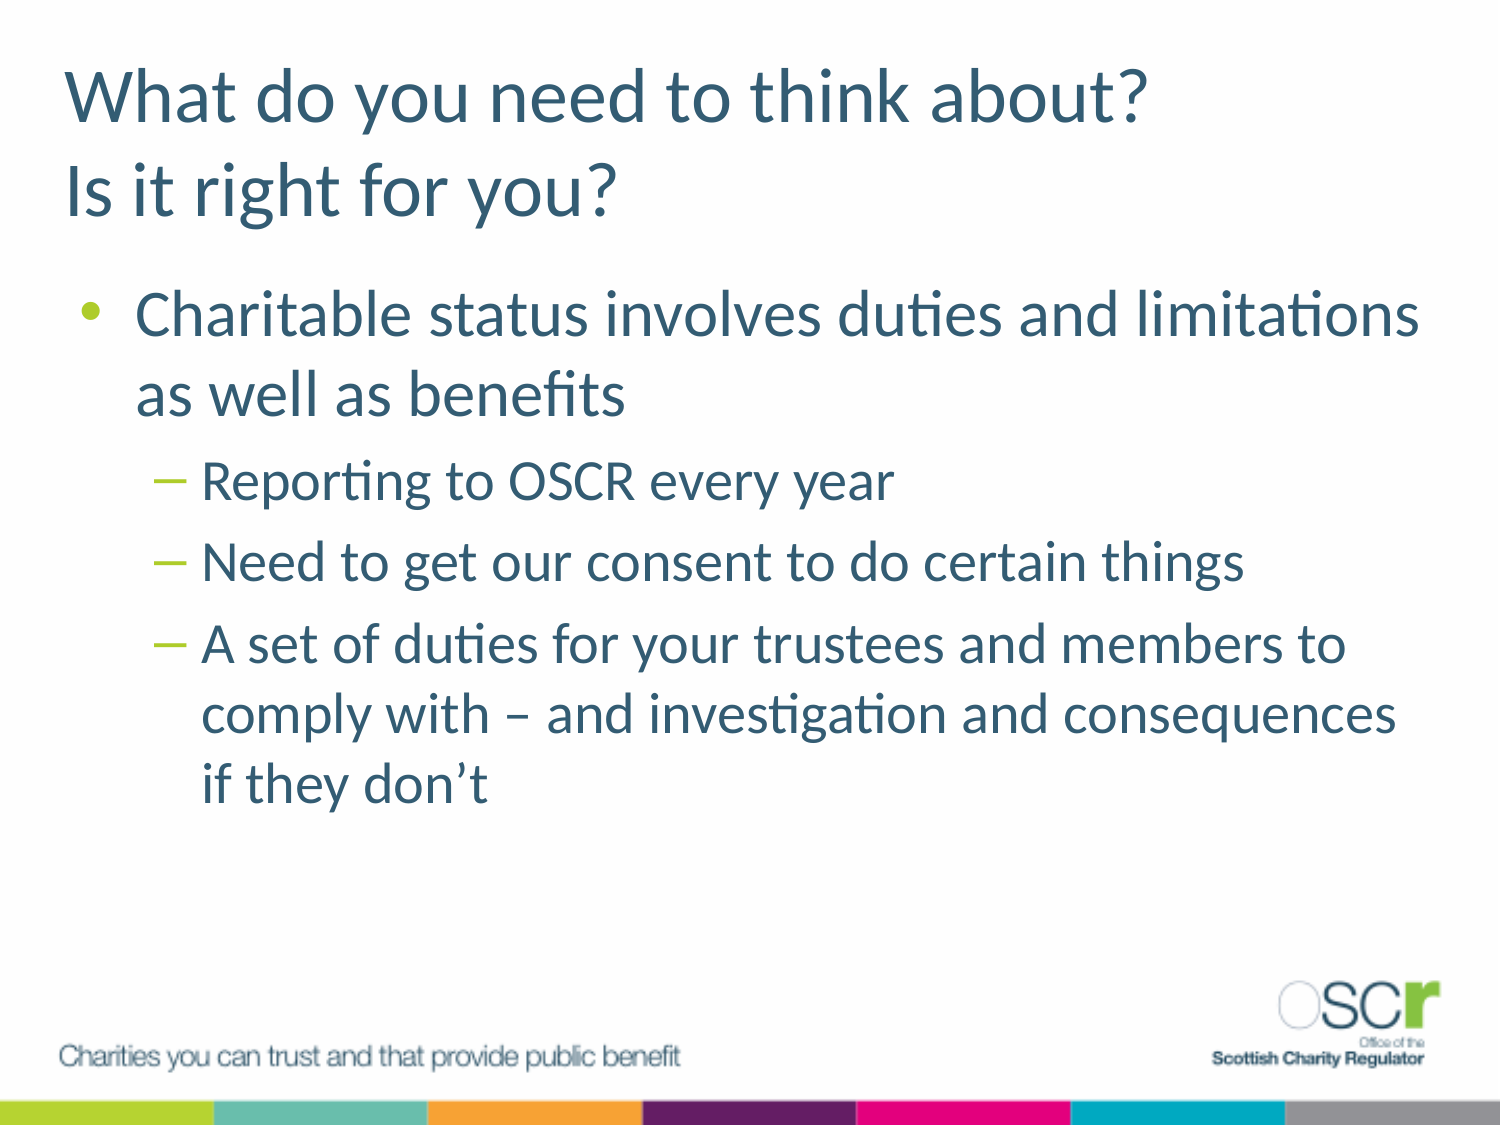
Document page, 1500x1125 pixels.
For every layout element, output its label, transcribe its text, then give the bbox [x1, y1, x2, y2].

picture [0, 0, 1500, 1125]
title What do you need to think about? Is it right for you? [64, 45, 1442, 233]
list Charitable status involves duties and limitations as well as benefits Reporting to OSCR every year Need to get our consent to do certain things A set of duties for your trustees and members to comply with – and investigation and consequences if they don’t [64, 262, 1442, 930]
